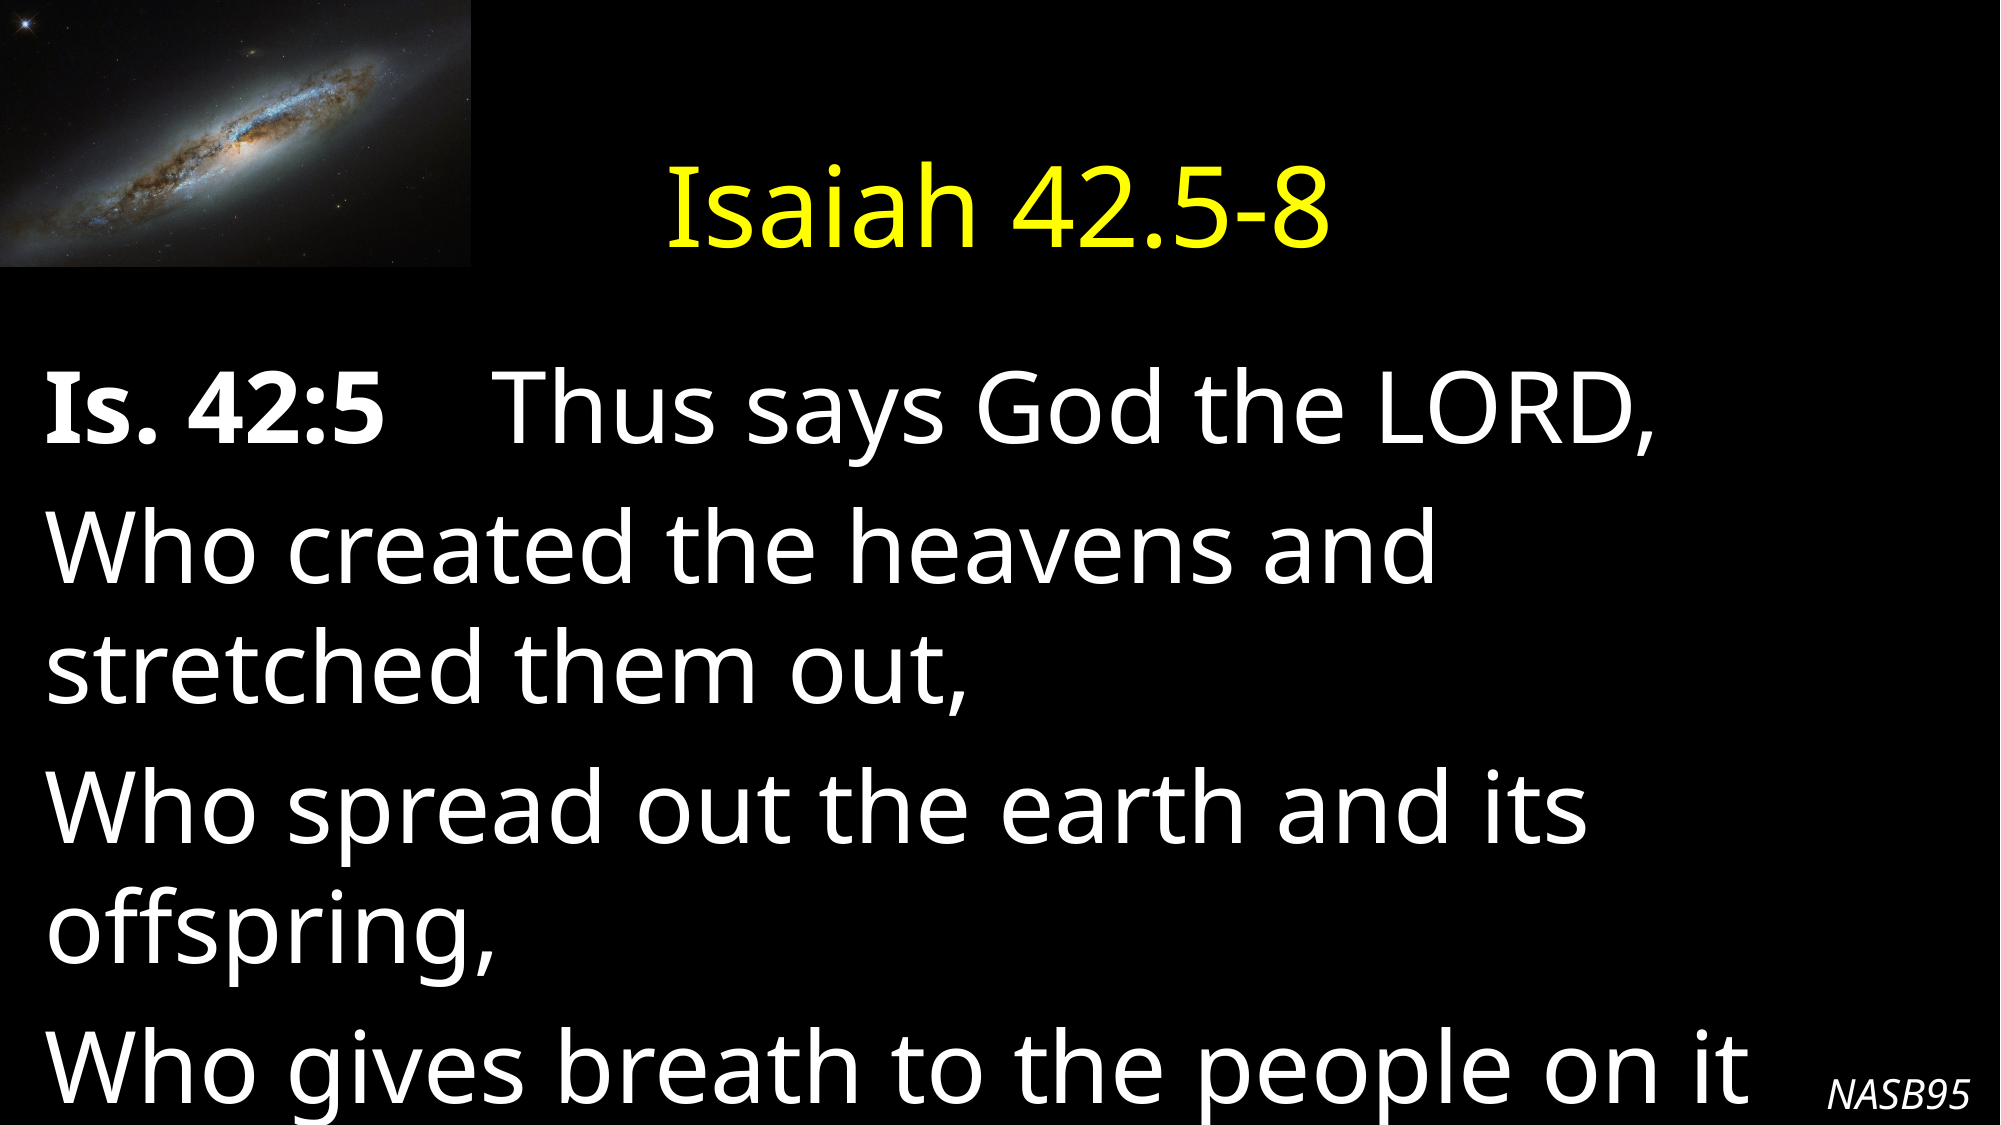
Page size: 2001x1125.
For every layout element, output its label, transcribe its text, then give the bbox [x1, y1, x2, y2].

picture [0, 0, 471, 267]
list Is. 42:5 Thus says God the LORD, Who created the heavens and stretched them out, Who spread out the earth and its offspring, Who gives breath to the people on it And spirit to those who walk in it, [29, 335, 1918, 1093]
title Isaiah 42.5-8 [324, 109, 1675, 297]
text_box NASB95 [1810, 1060, 2000, 1117]
